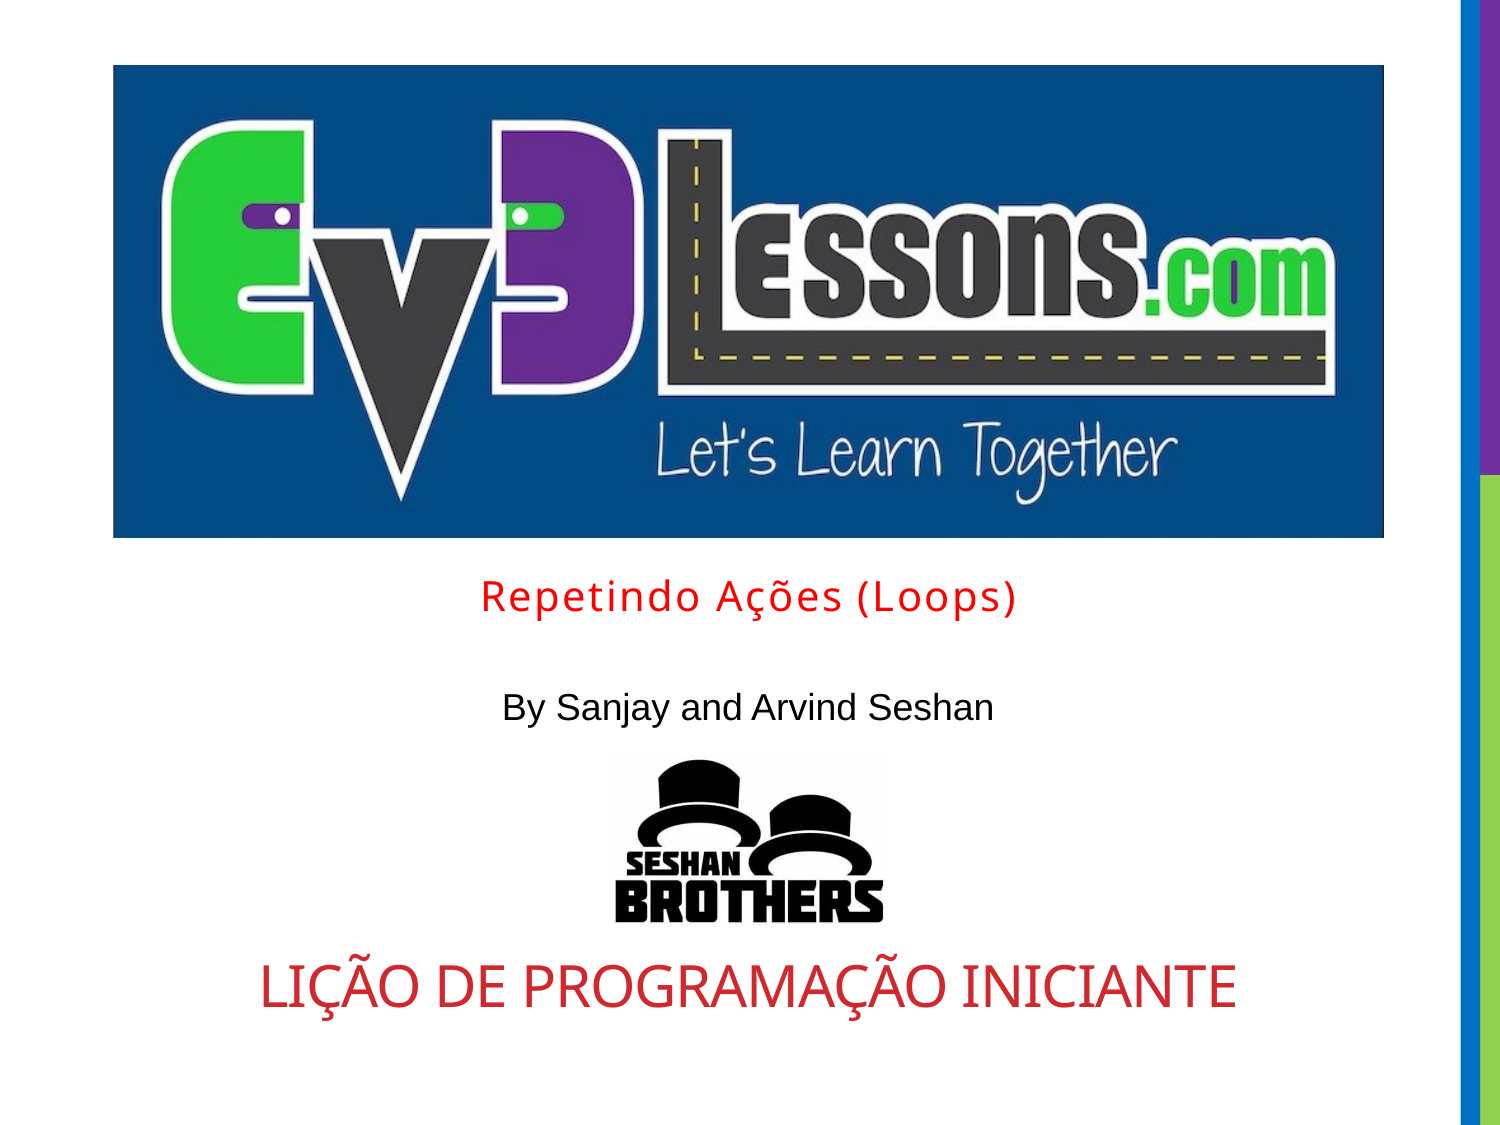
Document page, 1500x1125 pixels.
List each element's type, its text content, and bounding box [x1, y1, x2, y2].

picture [608, 752, 889, 928]
subtitle Repetindo Ações (Loops) [185, 562, 1311, 713]
title Lição de programação iniciante [82, 941, 1415, 1041]
picture [113, 65, 1384, 538]
